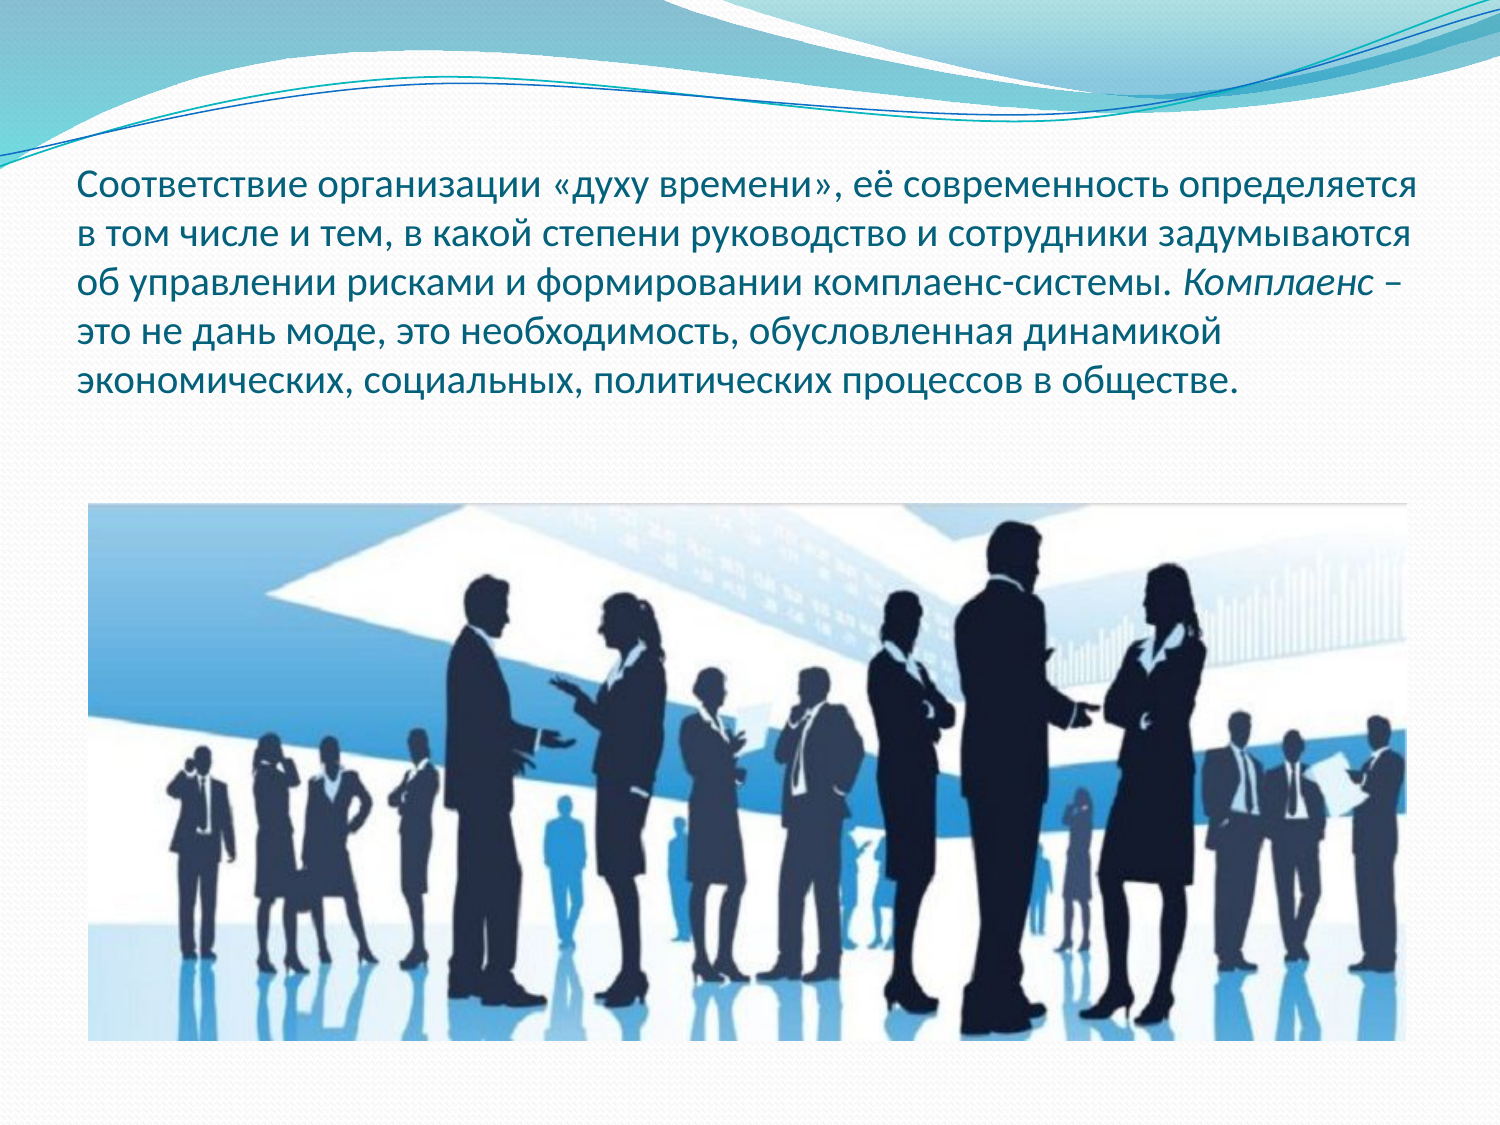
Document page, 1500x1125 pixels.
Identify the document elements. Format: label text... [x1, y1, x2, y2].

title Соответствие организации «духу времени», её современность определяется в том числе и тем, в какой степени руководство и сотрудники задумываются об управлении рисками и формировании комплаенс-системы. Комплаенс – это не дань моде, это необходимость, обусловленная динамикой экономических, социальных, политических процессов в обществе. [76, 149, 1427, 443]
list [88, 503, 1408, 1041]
